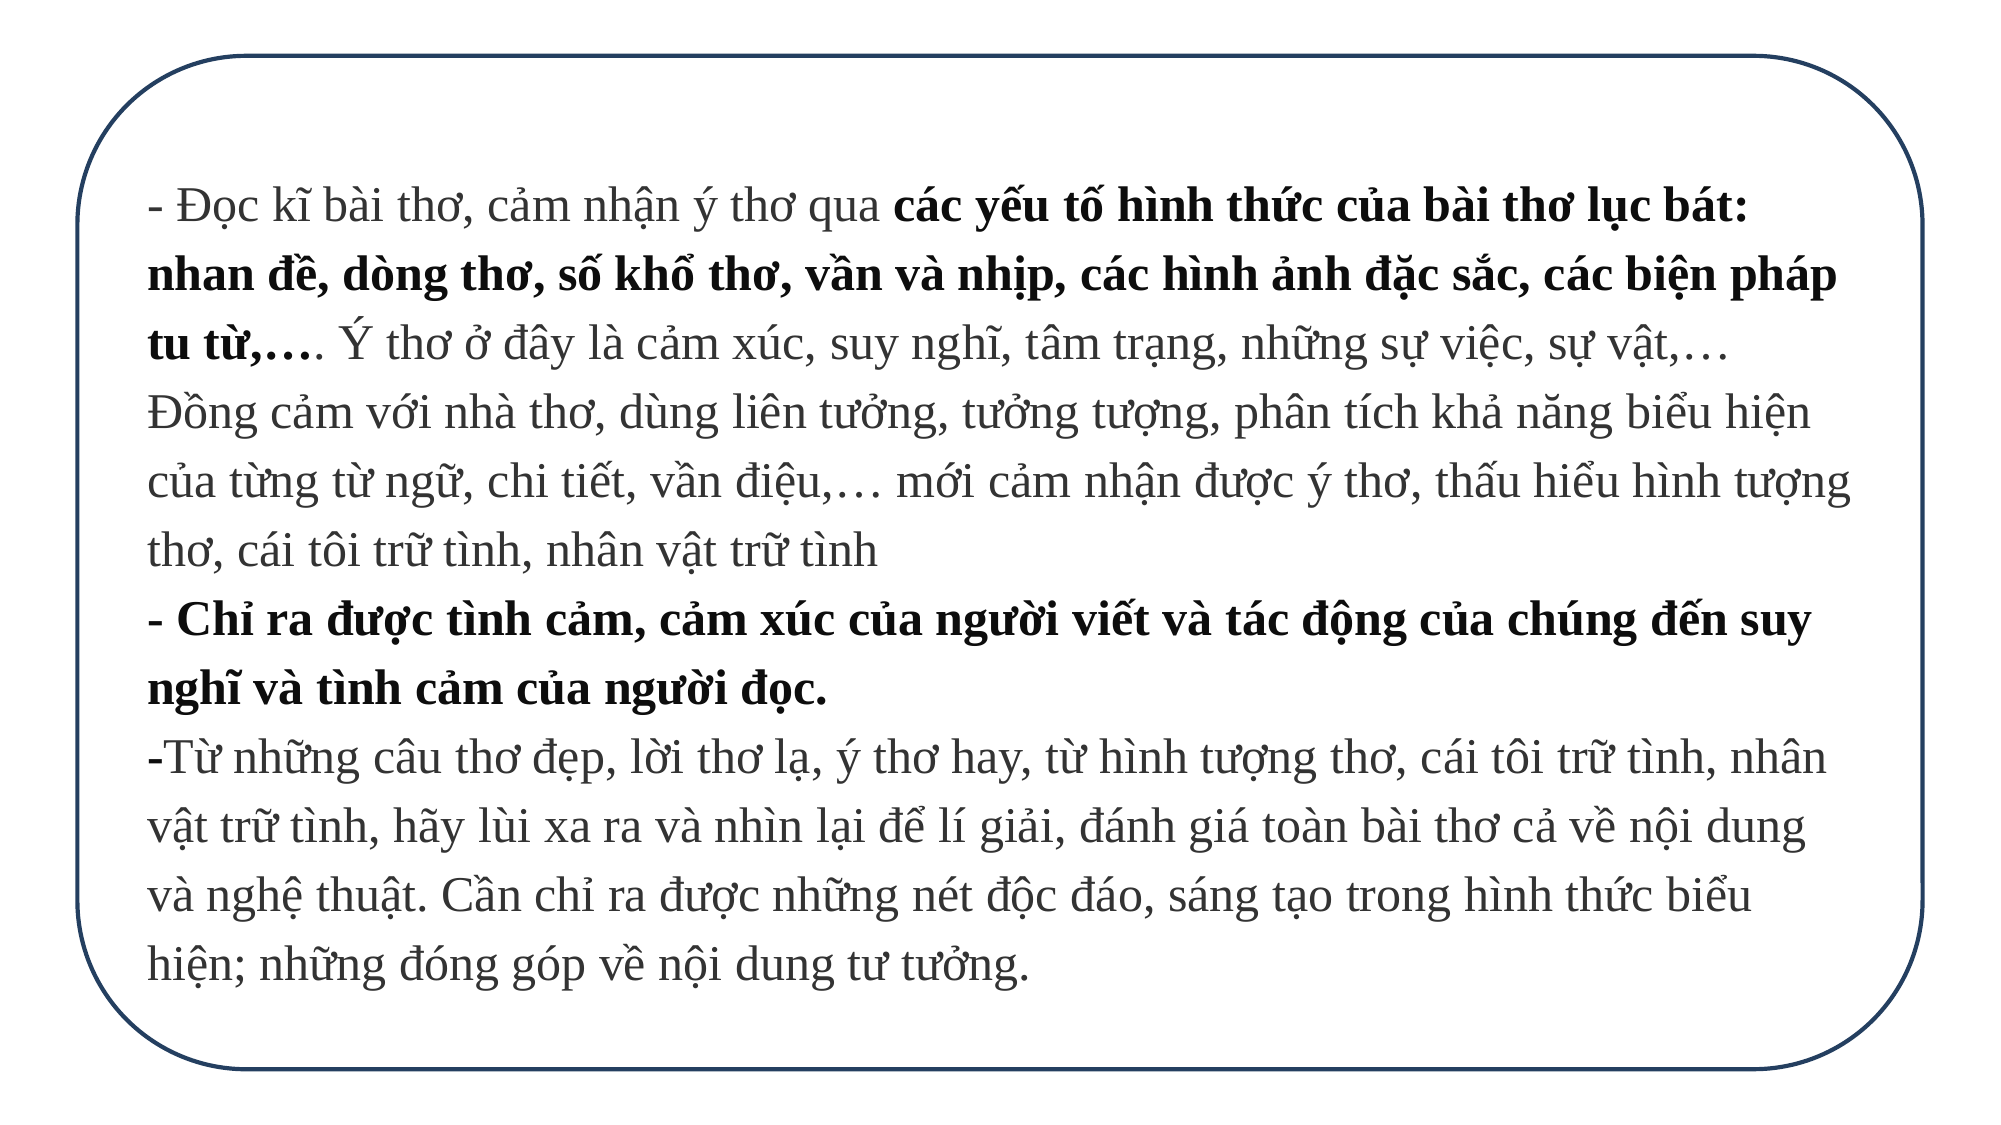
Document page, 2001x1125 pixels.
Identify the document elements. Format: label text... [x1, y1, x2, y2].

text_box [77, 55, 1923, 1070]
text_box - Đọc kĩ bài thơ, cảm nhận ý thơ qua các yếu tố hình thức của bài thơ lục bát: nhan đề, dòng thơ, số khổ thơ, vần và nhịp, các hình ảnh đặc sắc, các biện pháp tu từ,…. Ý thơ ở đây là cảm xúc, suy nghĩ, tâm trạng, những sự việc, sự vật,… Đồng cảm với nhà thơ, dùng liên tưởng, tưởng tượng, phân tích khả năng biểu hiện của từng từ ngữ, chi tiết, vần điệu,… mới cảm nhận được ý thơ, thấu hiểu hình tượng thơ, cái tôi trữ tình, nhân vật trữ tình - Chỉ ra được tình cảm, cảm xúc của người viết và tác động của chúng đến suy nghĩ và tình cảm của người đọc. -Từ những câu thơ đẹp, lời thơ lạ, ý thơ hay, từ hình tượng thơ, cái tôi trữ tình, nhân vật trữ tình, hãy lùi xa ra và nhìn lại để lí giải, đánh giá toàn bài thơ cả về nội dung và nghệ thuật. Cần chỉ ra được những nét độc đáo, sáng tạo trong hình thức biểu hiện; những đóng góp về nội dung tư tưởng. [132, 155, 1868, 998]
